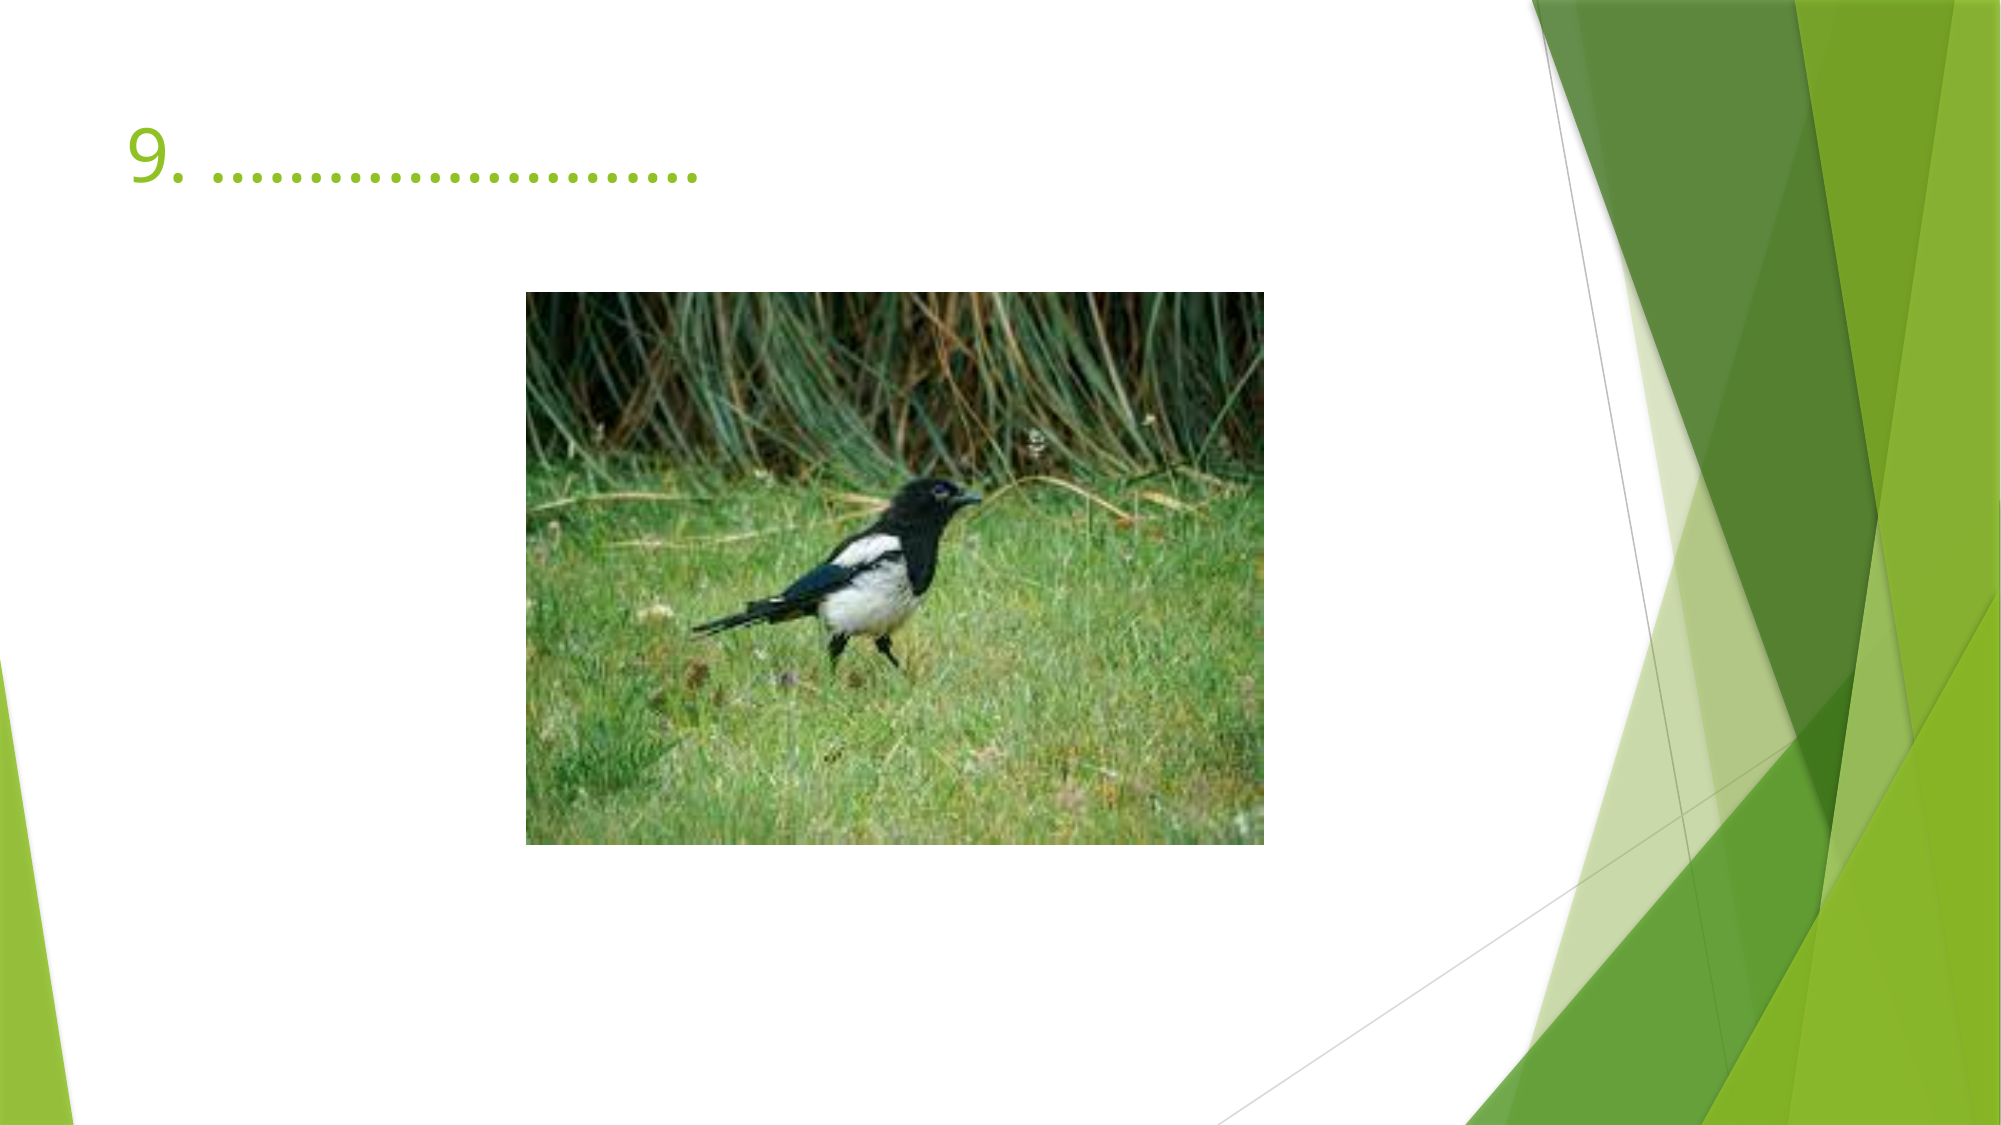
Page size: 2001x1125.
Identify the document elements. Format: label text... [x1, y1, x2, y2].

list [526, 291, 1265, 845]
title 9. ……………………. [111, 99, 1522, 317]
